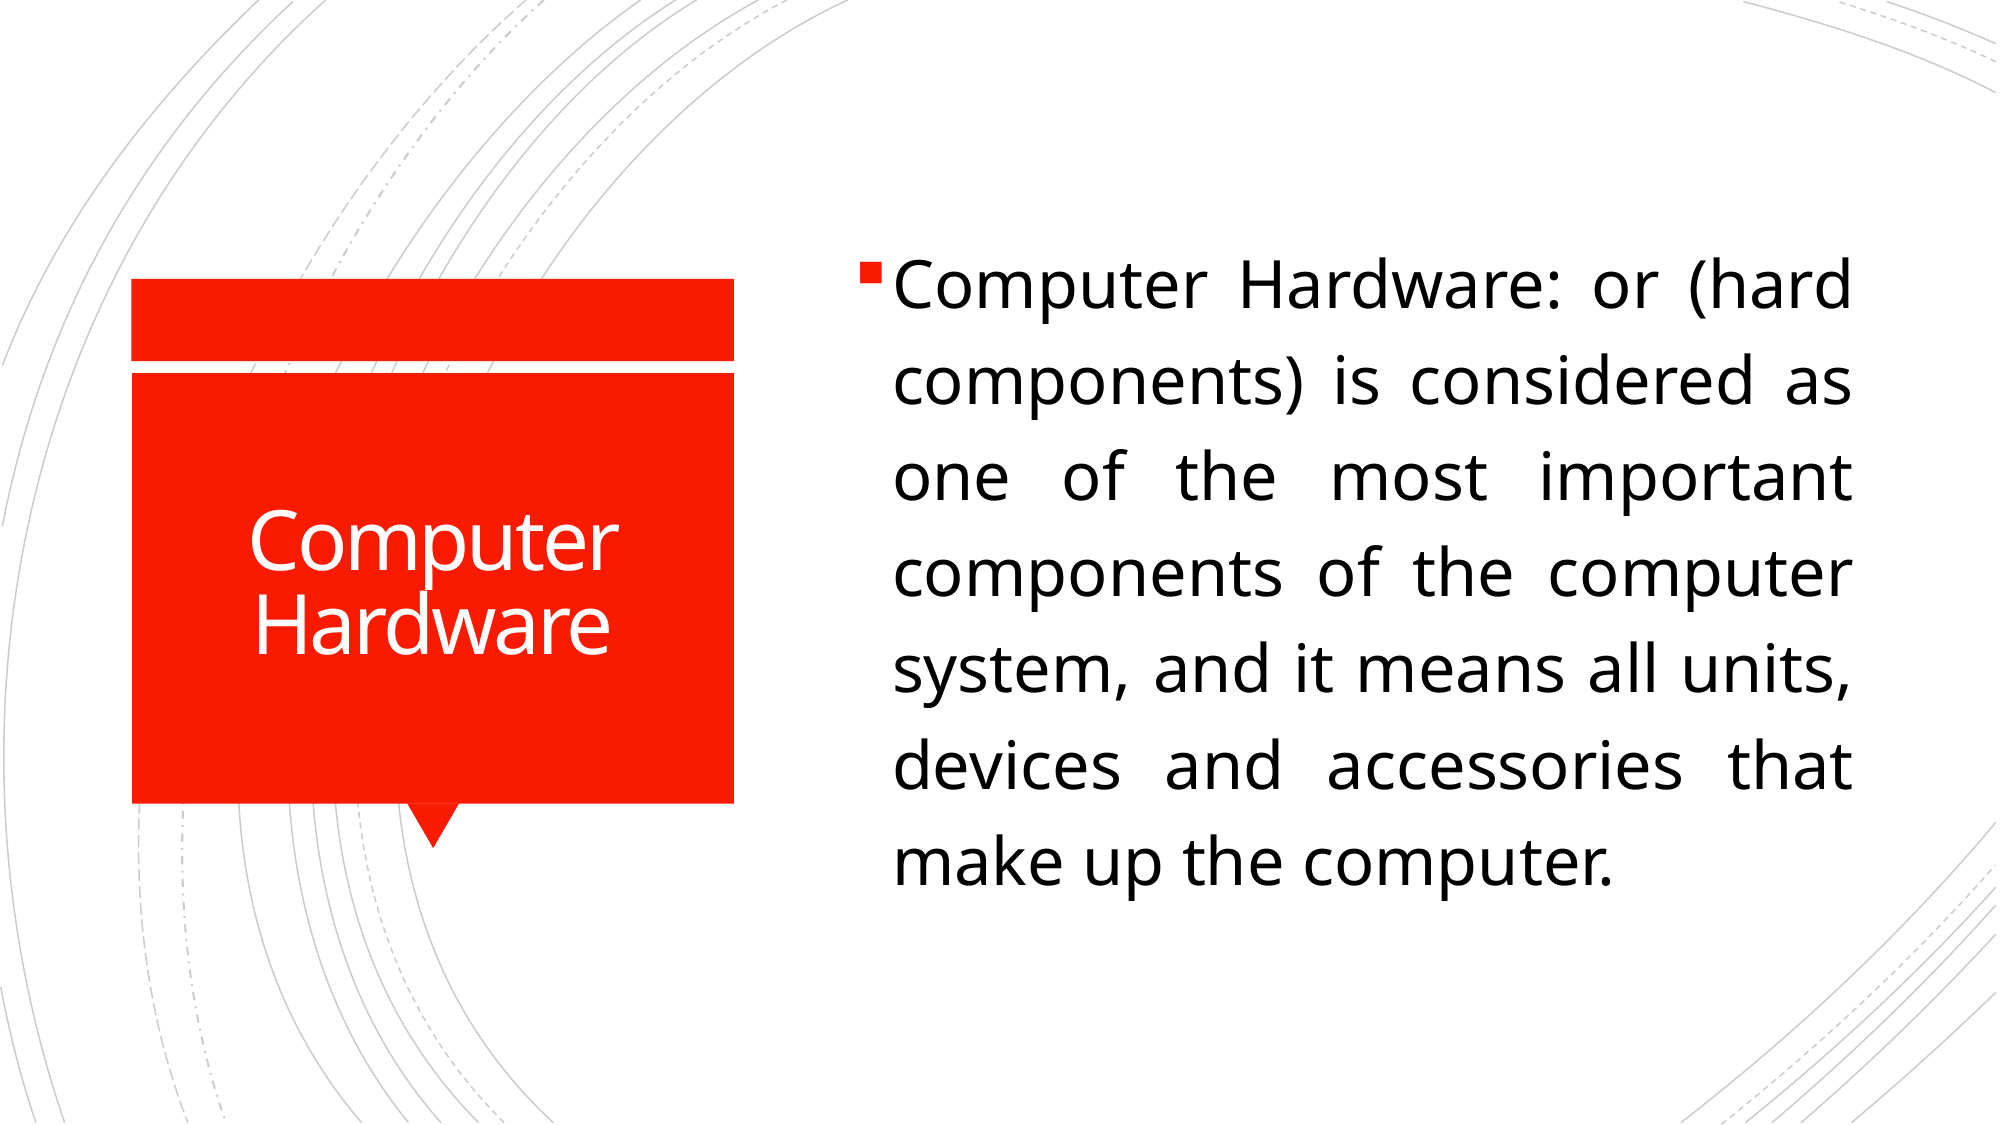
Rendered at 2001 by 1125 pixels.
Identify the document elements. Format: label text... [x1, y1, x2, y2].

title Computer Hardware [145, 385, 720, 789]
list Computer Hardware: or (hard components) is considered as one of the most important components of the computer system, and it means all units, devices and accessories that make up the computer. [839, 131, 1871, 993]
